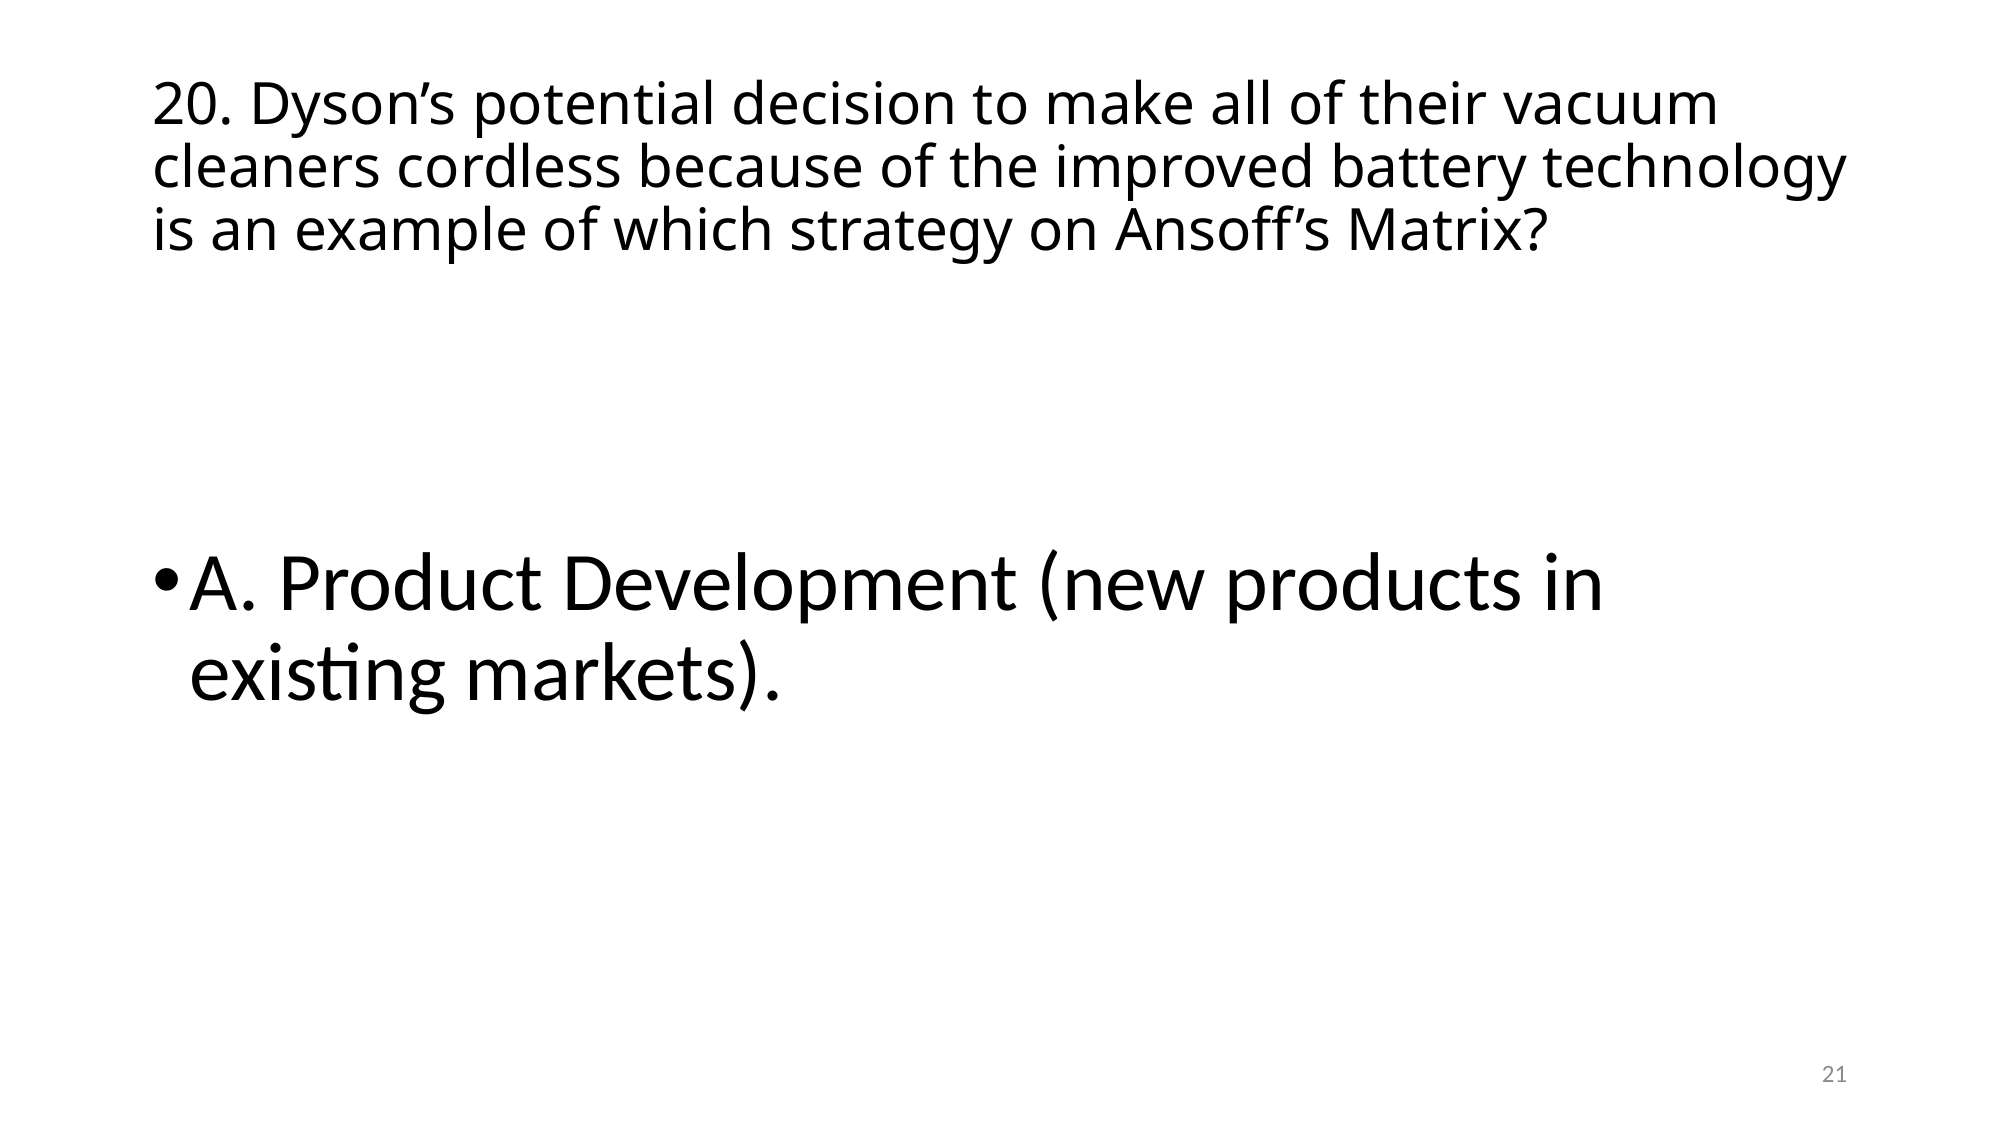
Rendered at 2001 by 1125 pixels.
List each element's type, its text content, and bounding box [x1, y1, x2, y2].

slide_number 21 [1412, 1042, 1863, 1103]
title 20. Dyson’s potential decision to make all of their vacuum cleaners cordless because of the improved battery technology is an example of which strategy on Ansoff’s Matrix? [137, 59, 1863, 278]
list A. Product Development (new products in existing markets). [137, 299, 1863, 1014]
